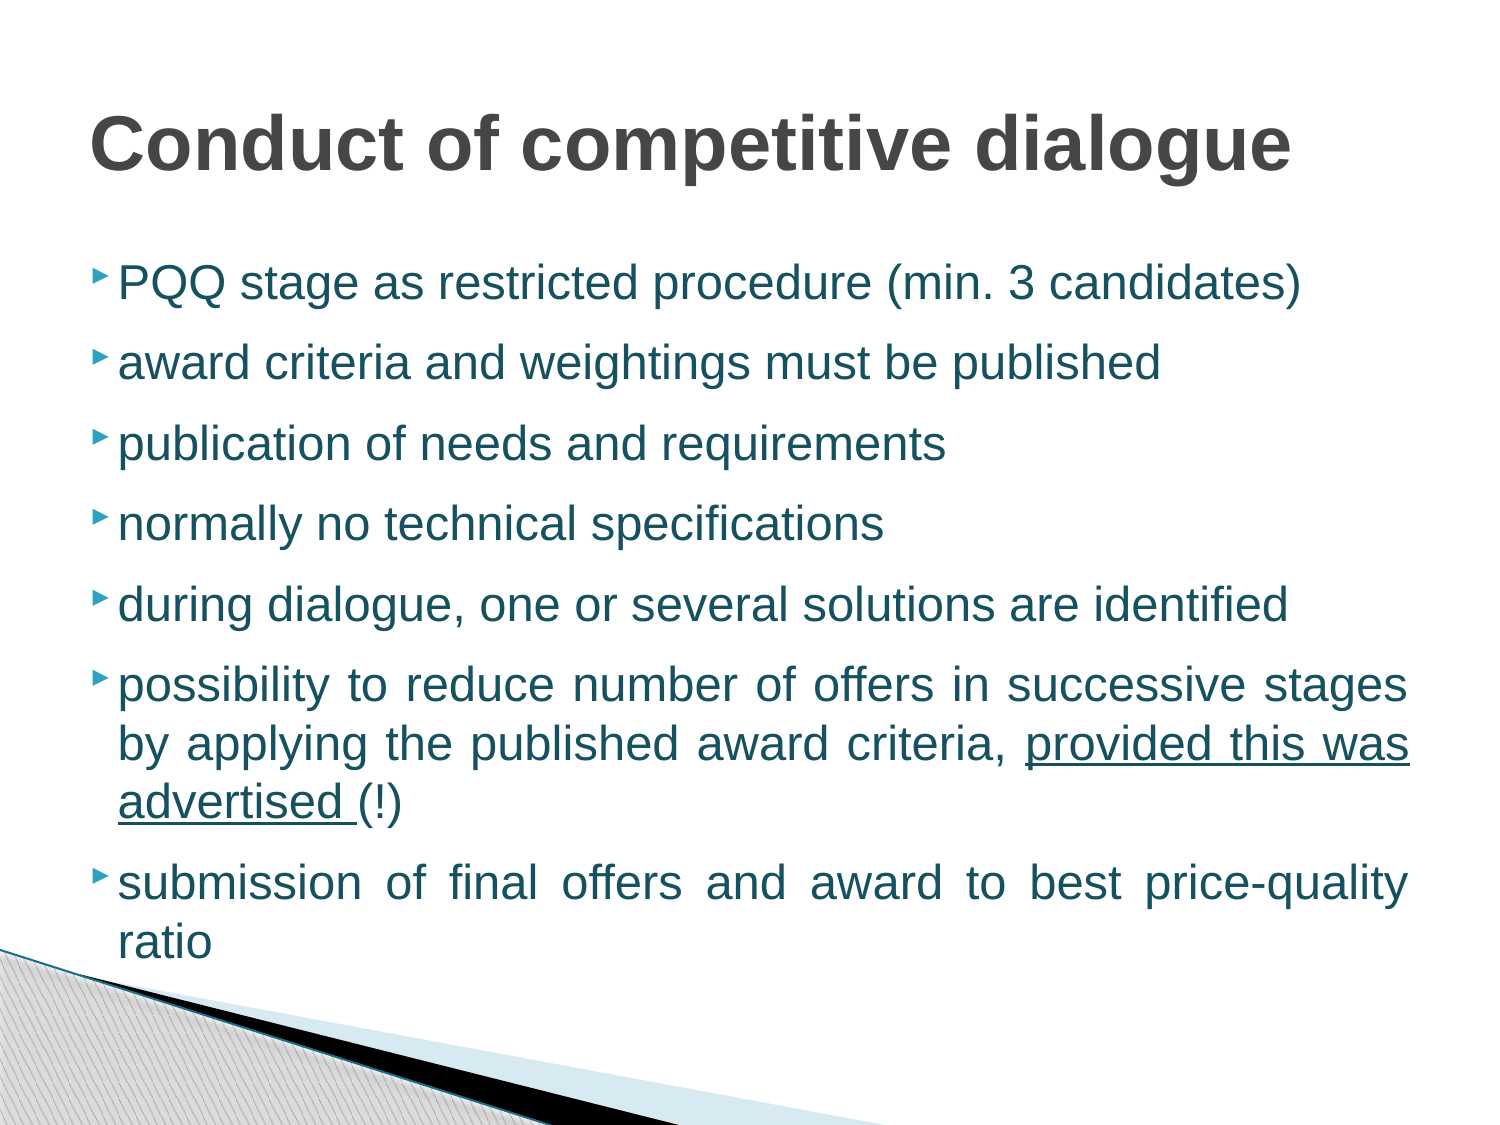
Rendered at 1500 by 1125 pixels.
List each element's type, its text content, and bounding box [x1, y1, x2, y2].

title Conduct of competitive dialogue [75, 45, 1425, 233]
list PQQ stage as restricted procedure (min. 3 candidates) award criteria and weightings must be published publication of needs and requirements normally no technical specifications during dialogue, one or several solutions are identified possibility to reduce number of offers in successive stages by applying the published award criteria, provided this was advertised (!) submission of final offers and award to best price-quality ratio [75, 243, 1425, 986]
